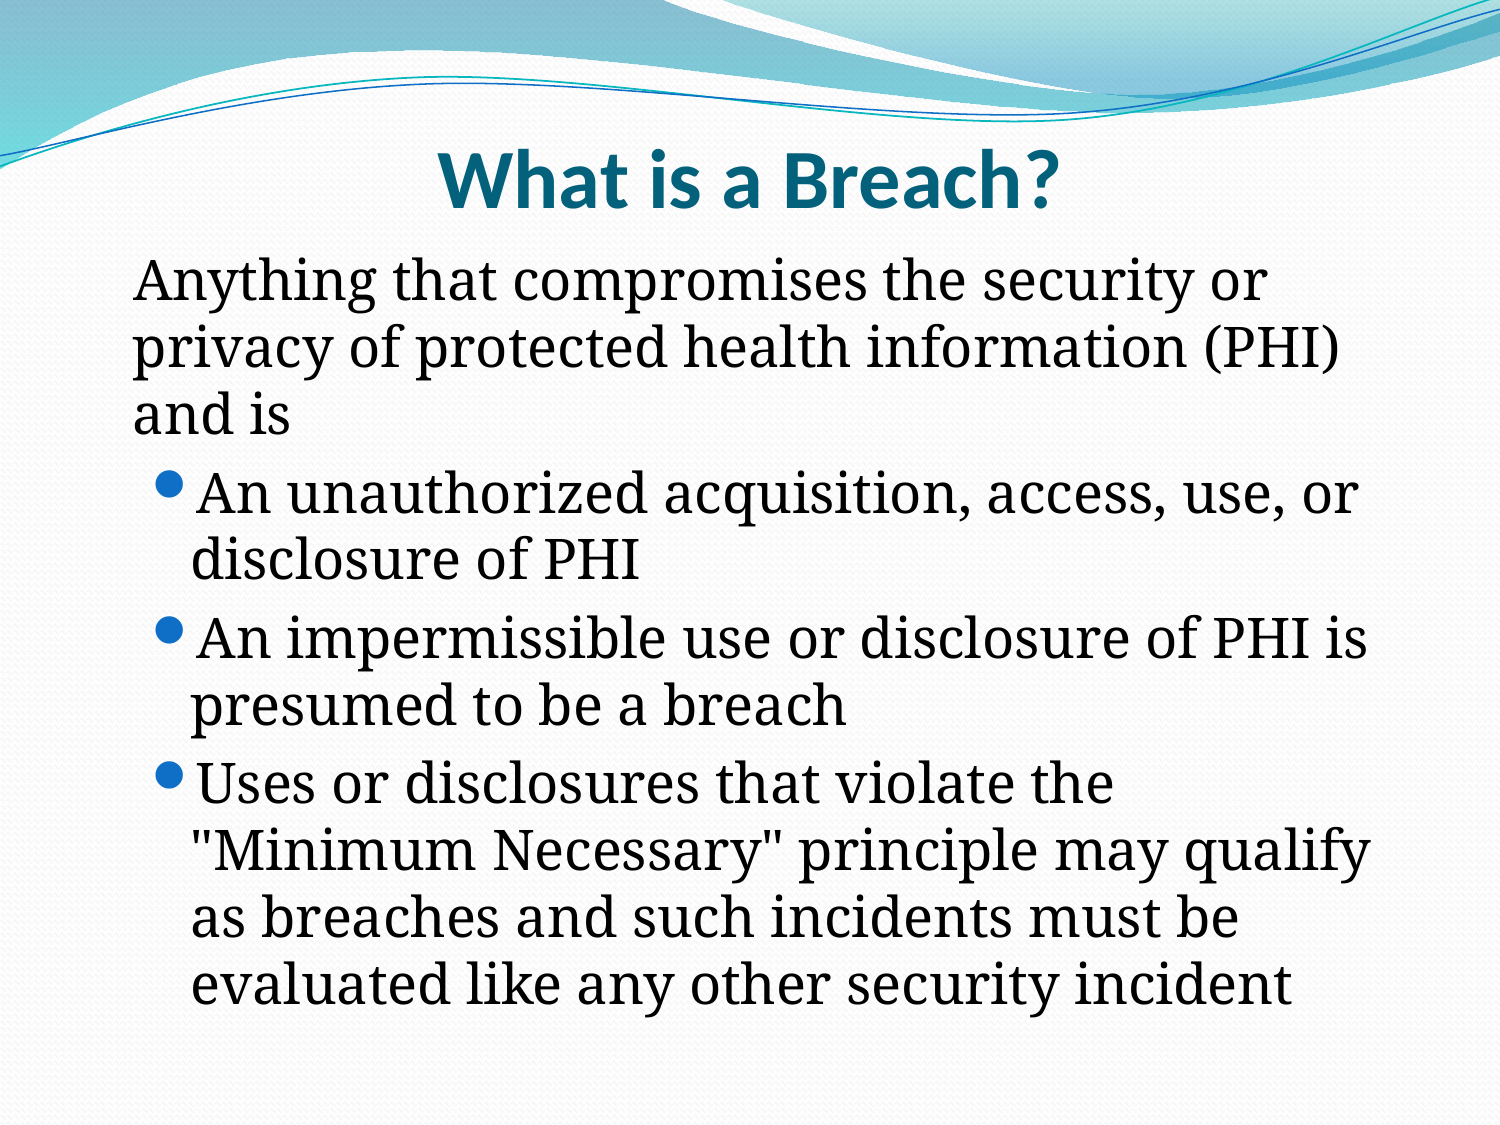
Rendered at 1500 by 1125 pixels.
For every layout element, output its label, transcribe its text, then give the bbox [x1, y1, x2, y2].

list Anything that compromises the security or privacy of protected health information (PHI) and is An unauthorized acquisition, access, use, or disclosure of PHI An impermissible use or disclosure of PHI is presumed to be a breach Uses or disclosures that violate the "Minimum Necessary" principle may qualify as breaches and such incidents must be evaluated like any other security incident [75, 237, 1425, 1038]
title What is a Breach? [75, 115, 1425, 225]
